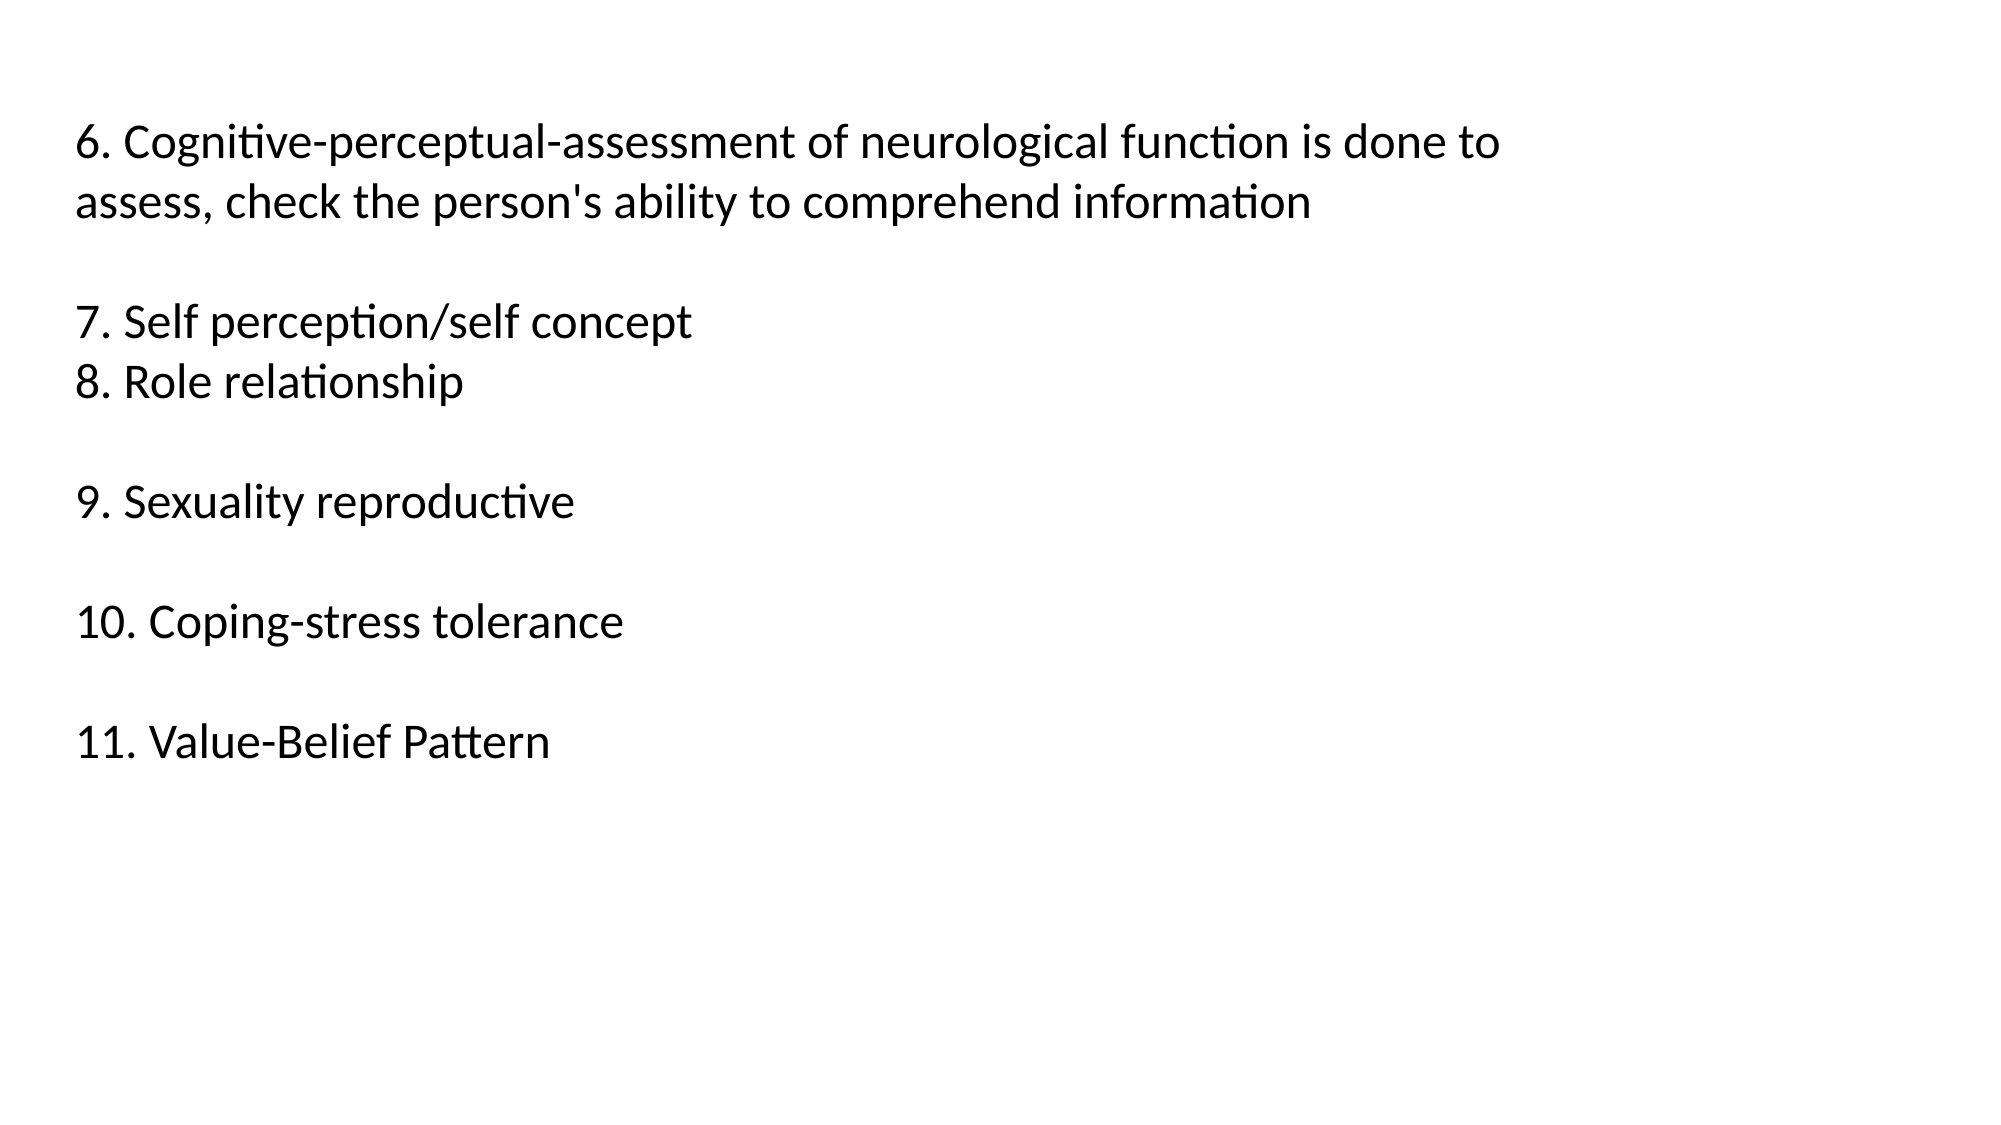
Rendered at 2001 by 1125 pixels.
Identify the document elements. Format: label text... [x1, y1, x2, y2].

text_box 6. Cognitive-perceptual-assessment of neurological function is done to assess, check the person's ability to comprehend information 7. Self perception/self concept 8. Role relationship 9. Sexuality reproductive 10. Coping-stress tolerance 11. Value-Belief Pattern [59, 100, 1603, 821]
